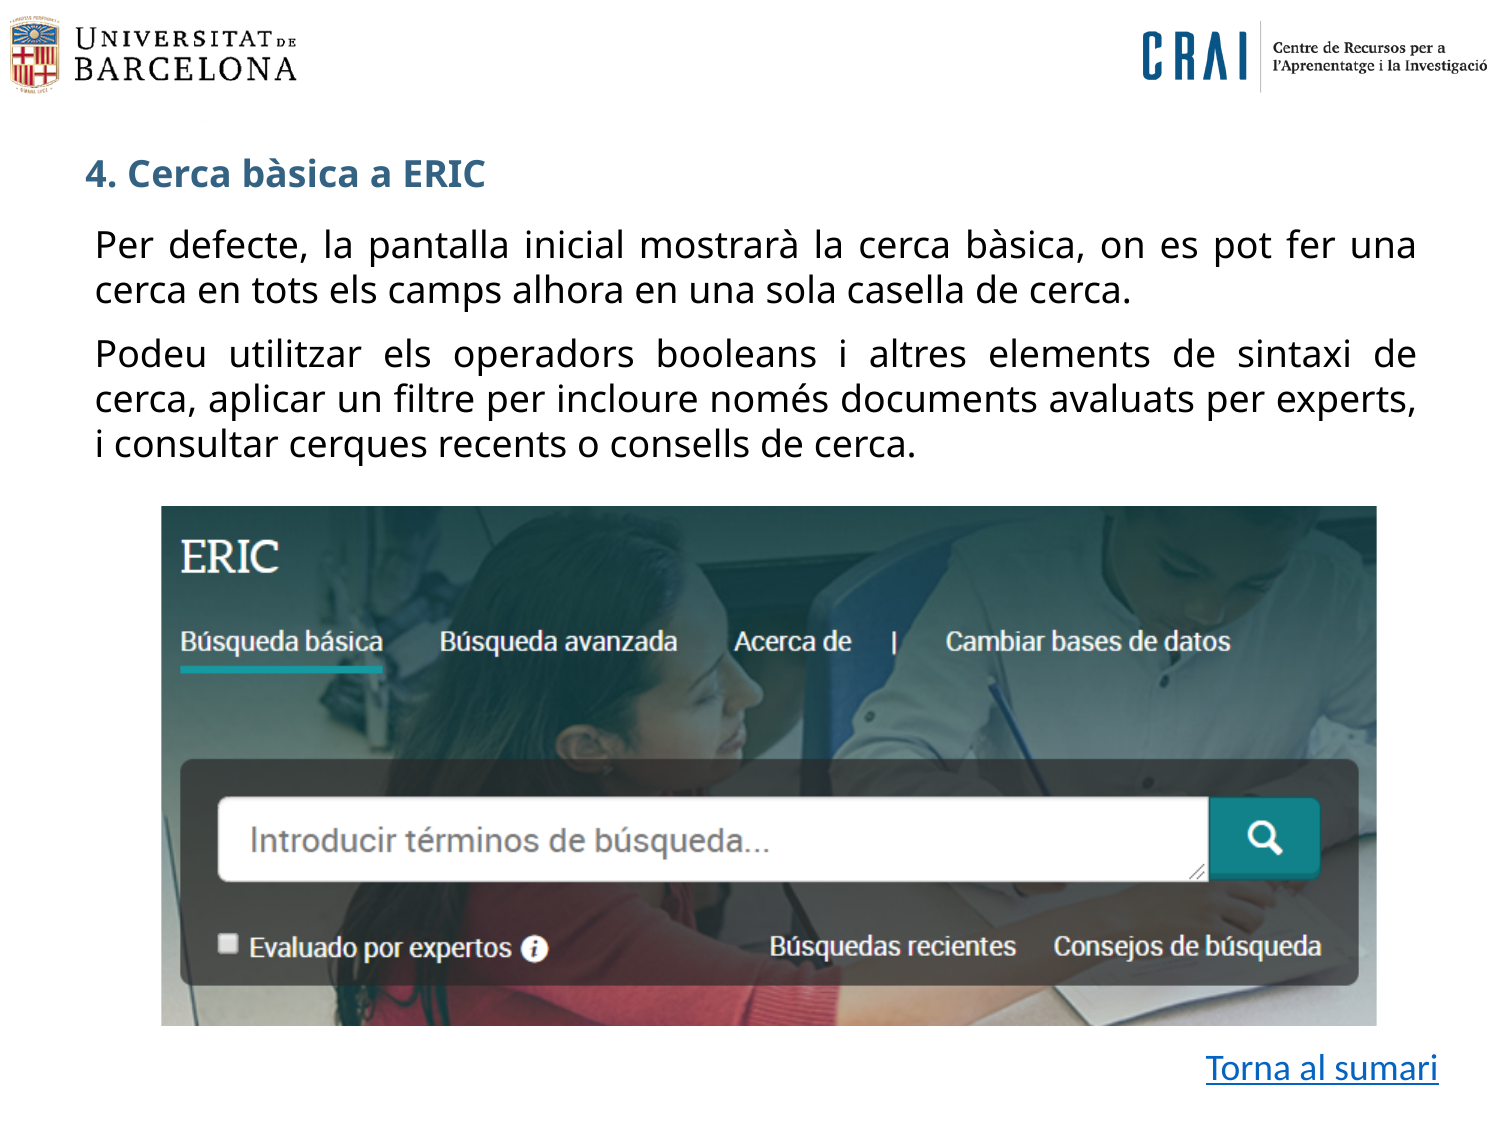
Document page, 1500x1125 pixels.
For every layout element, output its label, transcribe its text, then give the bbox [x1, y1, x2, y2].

picture [8, 14, 1490, 219]
text_box 4. Cerca bàsica a ERIC [70, 142, 1359, 203]
text_box Torna al sumari [1190, 1035, 1458, 1096]
picture [161, 506, 1377, 1026]
text_box Per defecte, la pantalla inicial mostrarà la cerca bàsica, on es pot fer una cerca en tots els camps alhora en una sola casella de cerca. Podeu utilitzar els operadors booleans i altres elements de sintaxi de cerca, aplicar un filtre per incloure només documents avaluats per experts, i consultar cerques recents o consells de cerca. [79, 214, 1434, 473]
